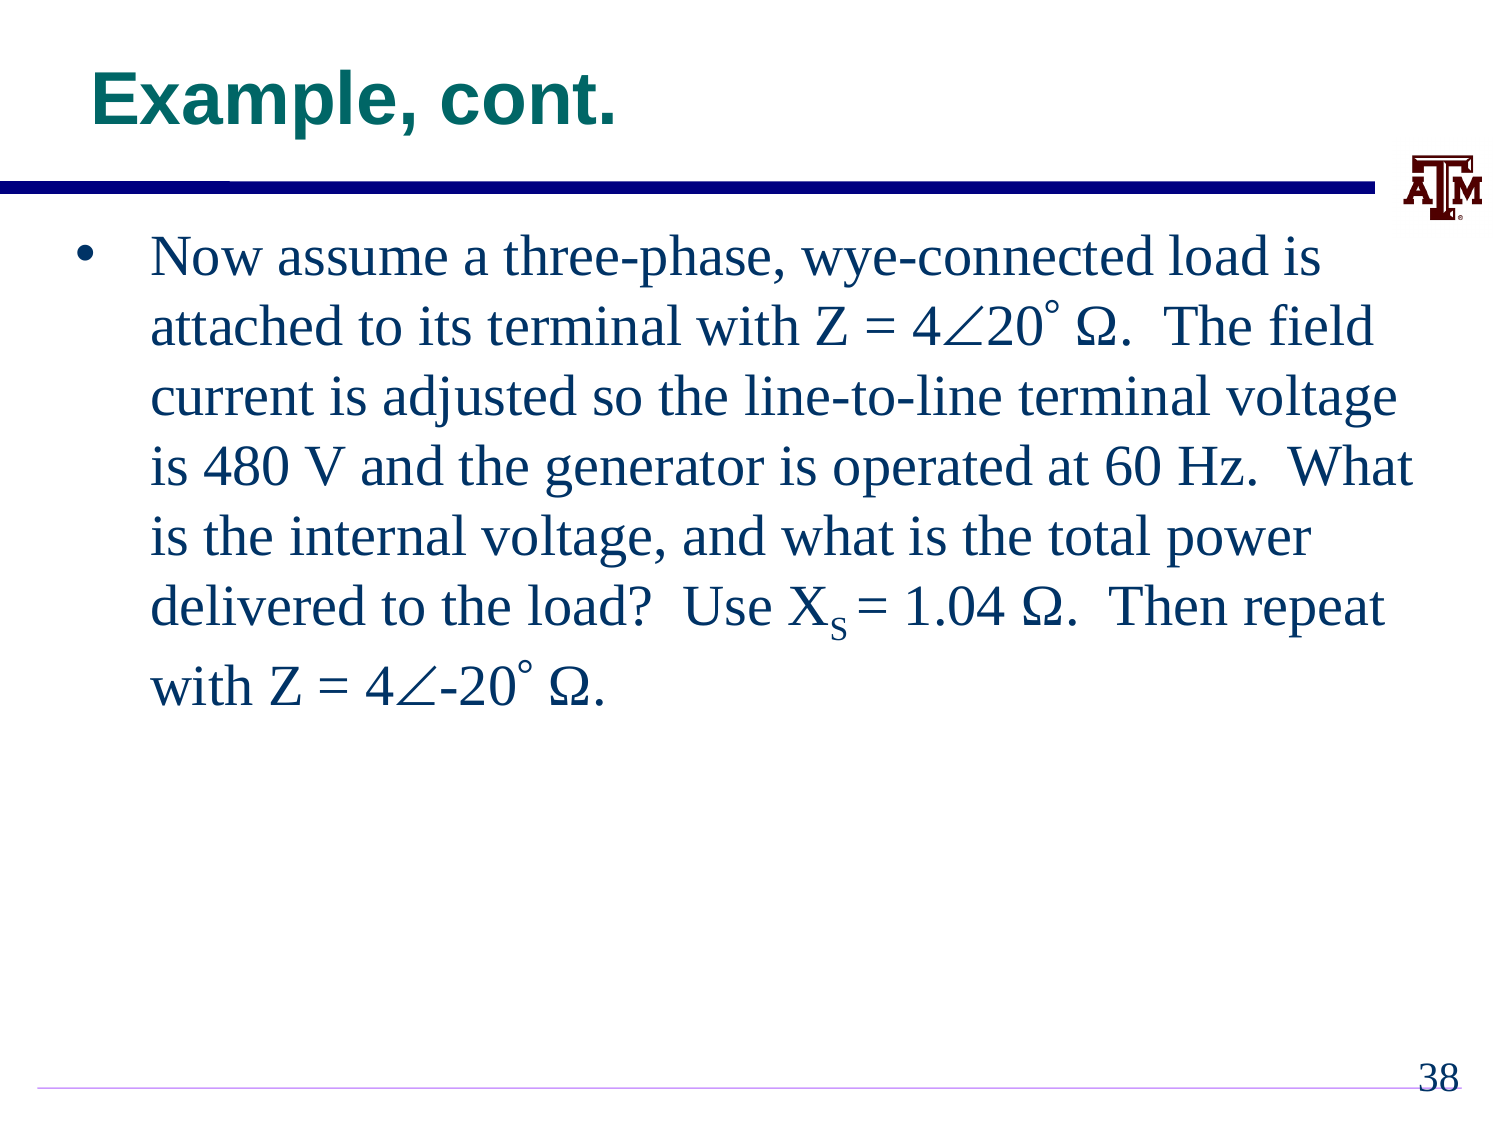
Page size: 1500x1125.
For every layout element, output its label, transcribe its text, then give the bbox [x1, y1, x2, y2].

slide_number 37 [1162, 1037, 1476, 1113]
title Example, cont. [74, 12, 1388, 188]
picture [1392, 137, 1493, 238]
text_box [936, 513, 956, 544]
list Now assume a three-phase, wye-connected load is attached to its terminal with Z = 420 Ω. The field current is adjusted so the line-to-line terminal voltage is 480 V and the generator is operated at 60 Hz. What is the internal voltage, and what is the total power delivered to the load? Use XS = 1.04 Ω. Then repeat with Z = 4-20 Ω. [59, 209, 1451, 526]
